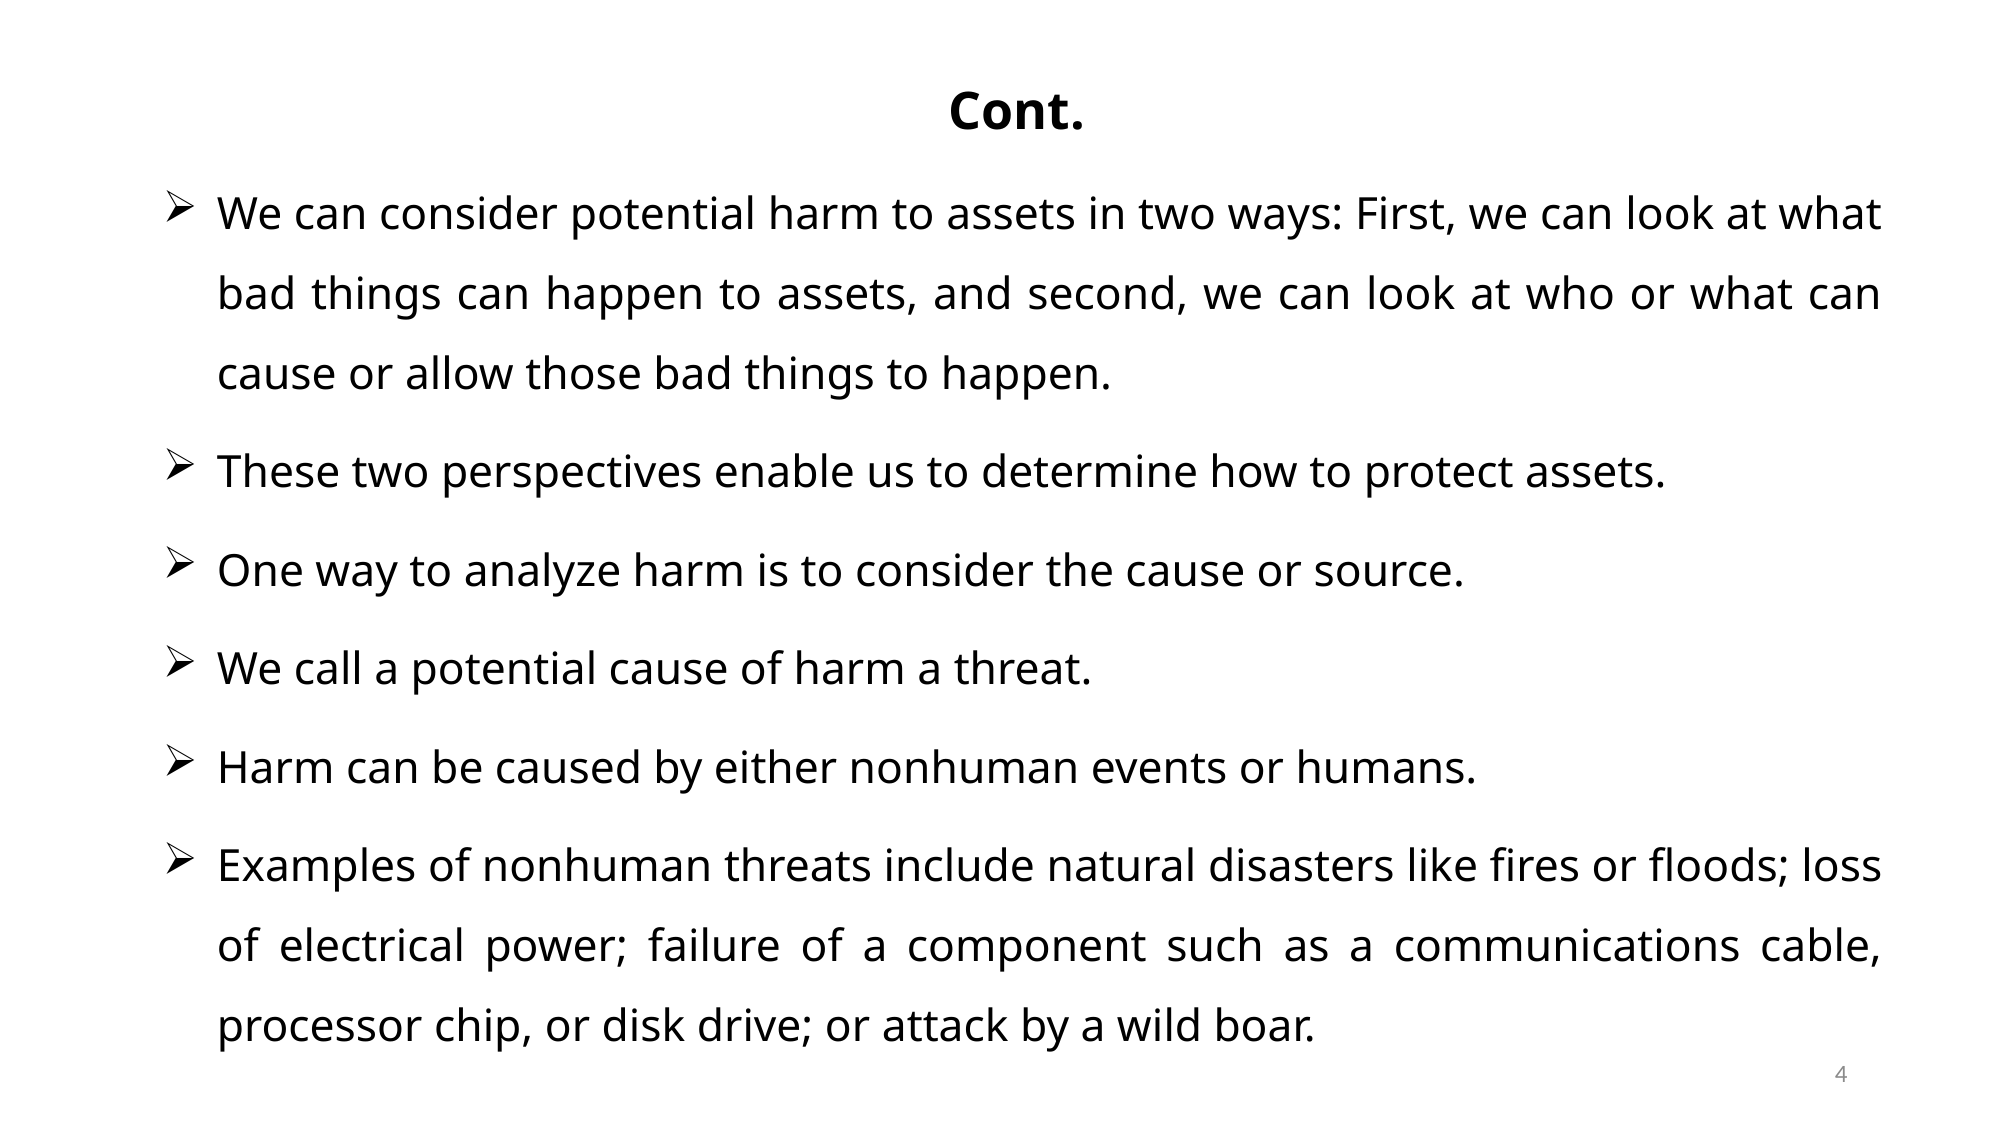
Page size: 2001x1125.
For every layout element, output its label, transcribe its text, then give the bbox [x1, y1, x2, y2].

slide_number 4 [1412, 1042, 1863, 1103]
subtitle Cont. We can consider potential harm to assets in two ways: First, we can look at what bad things can happen to assets, and second, we can look at who or what can cause or allow those bad things to happen. These two perspectives enable us to determine how to protect assets. One way to analyze harm is to consider the cause or source. We call a potential cause of harm a threat. Harm can be caused by either nonhuman events or humans. Examples of nonhuman threats include natural disasters like fires or floods; loss of electrical power; failure of a component such as a communications cable, processor chip, or disk drive; or attack by a wild boar. [147, 39, 1900, 1059]
